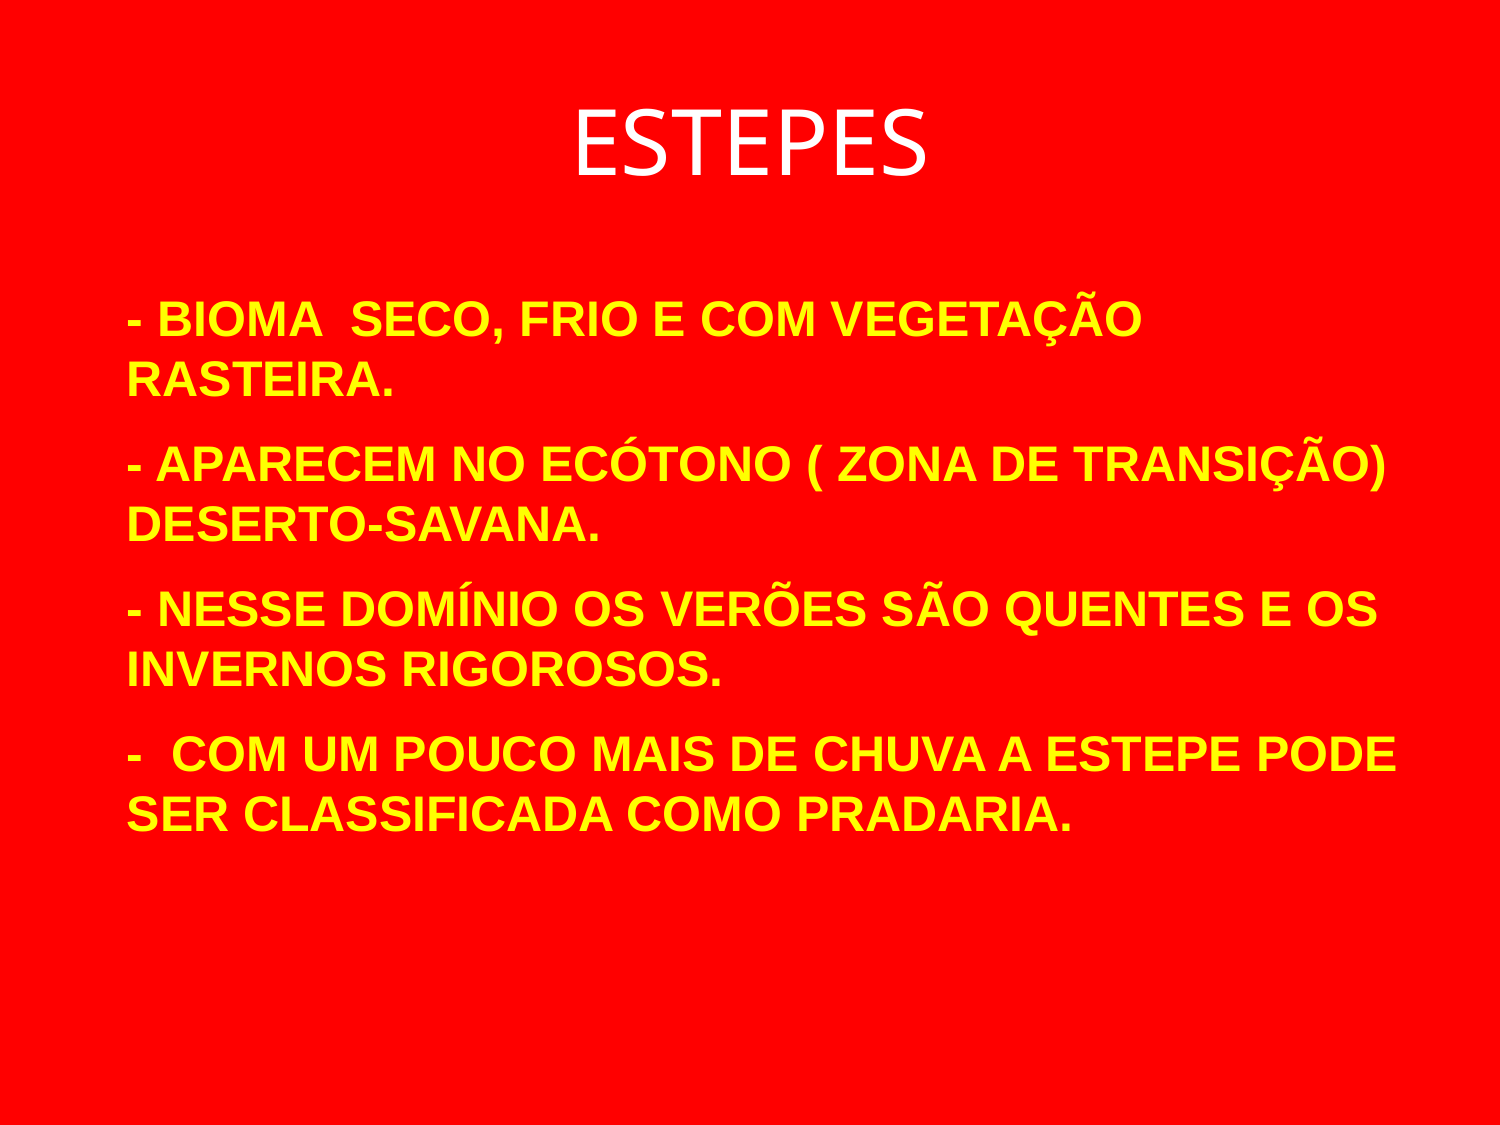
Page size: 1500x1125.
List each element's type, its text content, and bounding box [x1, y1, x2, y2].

title ESTEPES [75, 45, 1425, 233]
text_box - BIOMA SECO, FRIO E COM VEGETAÇÃO RASTEIRA. - APARECEM NO ECÓTONO ( ZONA DE TRANSIÇÃO) DESERTO-SAVANA. - NESSE DOMÍNIO OS VERÕES SÃO QUENTES E OS INVERNOS RIGOROSOS. - COM UM POUCO MAIS DE CHUVA A ESTEPE PODE SER CLASSIFICADA COMO PRADARIA. [112, 278, 1438, 1019]
